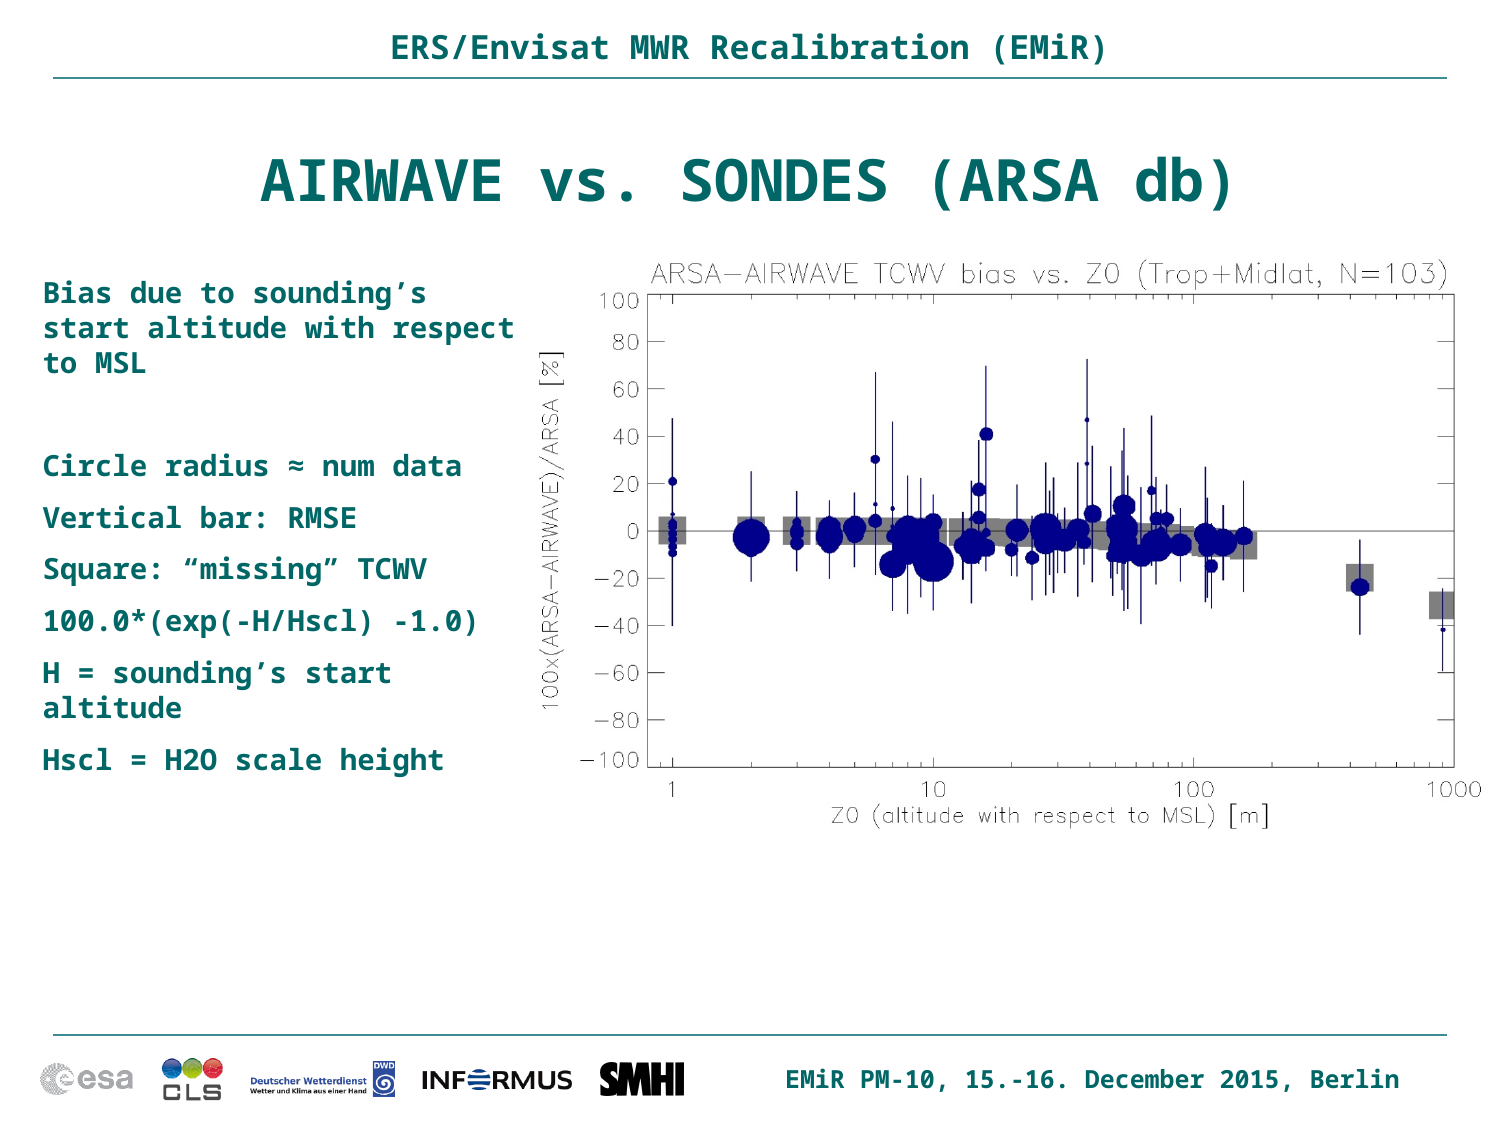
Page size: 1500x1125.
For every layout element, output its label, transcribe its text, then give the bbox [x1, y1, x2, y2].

title AIRWAVE vs. SONDES (ARSA db) [75, 113, 1425, 244]
picture [600, 1062, 684, 1096]
picture [509, 255, 1495, 846]
picture [40, 1063, 133, 1095]
picture [250, 1061, 395, 1097]
picture [422, 1069, 572, 1090]
picture [161, 1058, 223, 1103]
text_box Bias due to sounding’s start altitude with respect to MSL Circle radius ≈ num data Vertical bar: RMSE Square: “missing” TCWV 100.0*(exp(-H/Hscl) -1.0) H = sounding’s start altitude Hscl = H2O scale height [27, 267, 509, 740]
